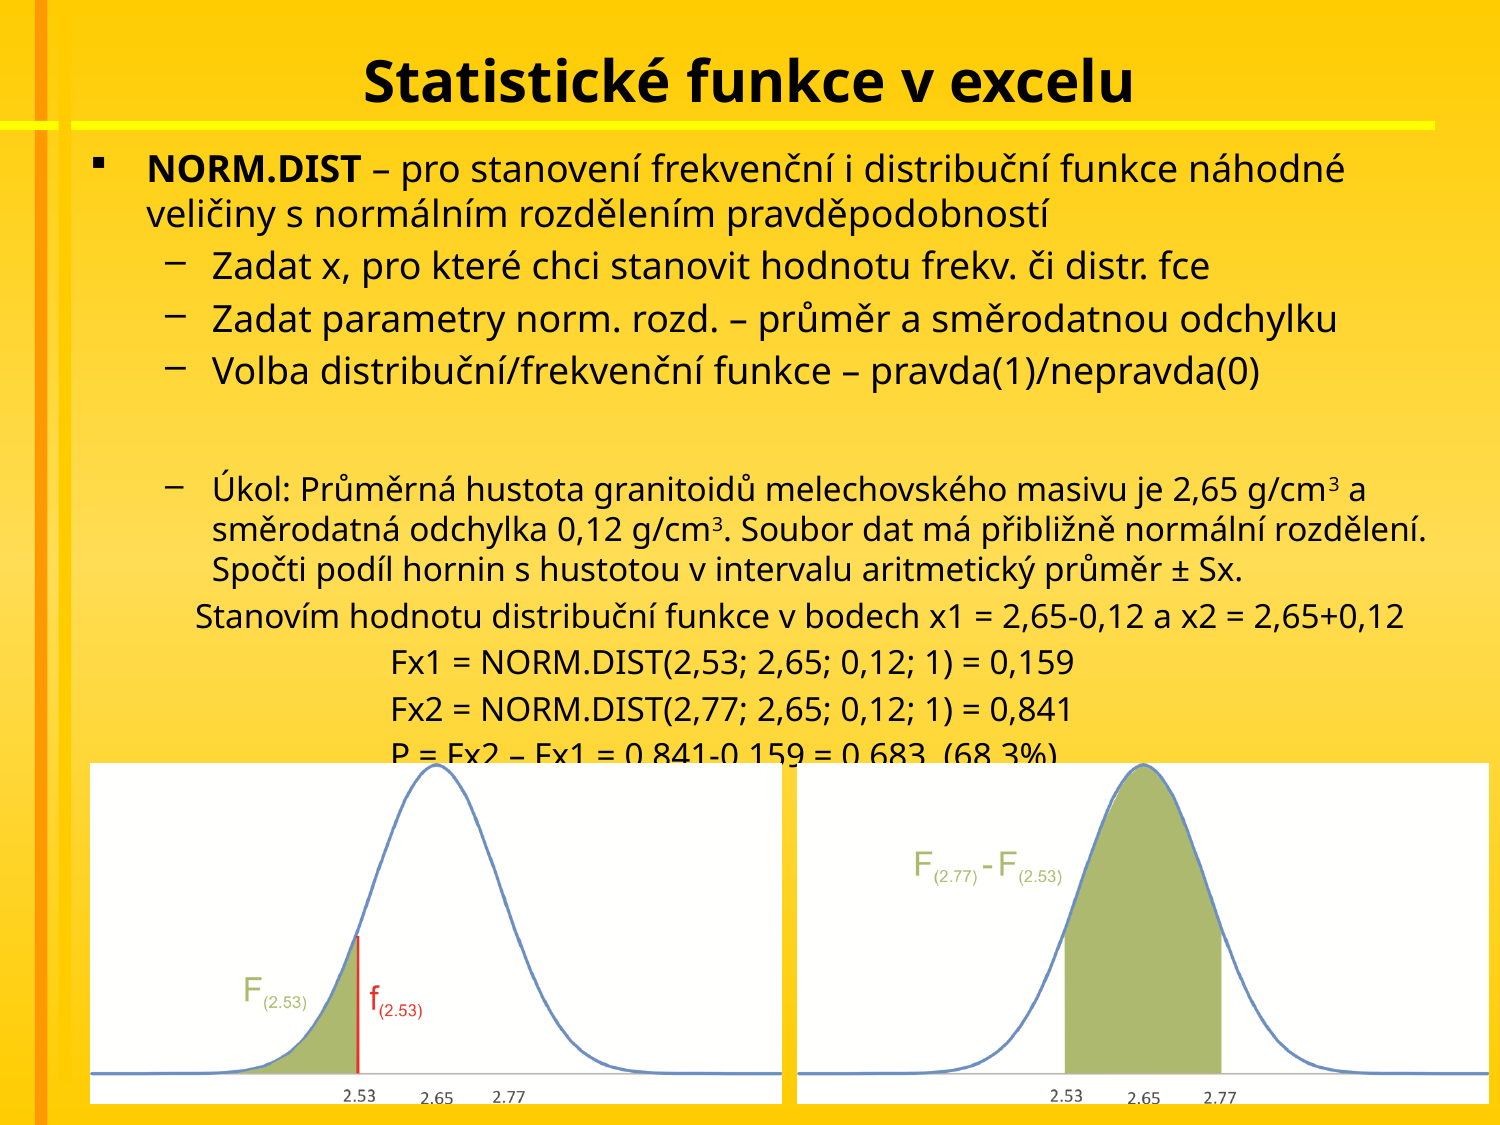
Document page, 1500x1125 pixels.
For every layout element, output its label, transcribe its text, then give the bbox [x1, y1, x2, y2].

title Statistické funkce v excelu [75, 45, 1425, 114]
picture [797, 762, 1489, 1104]
list NORM.DIST – pro stanovení frekvenční i distribuční funkce náhodné veličiny s normálním rozdělením pravděpodobností Zadat x, pro které chci stanovit hodnotu frekv. či distr. fce Zadat parametry norm. rozd. – průměr a směrodatnou odchylku Volba distribuční/frekvenční funkce – pravda(1)/nepravda(0) Úkol: Průměrná hustota granitoidů melechovského masivu je 2,65 g/cm3 a směrodatná odchylka 0,12 g/cm3. Soubor dat má přibližně normální rozdělení. Spočti podíl hornin s hustotou v intervalu aritmetický průměr ± Sx. Stanovím hodnotu distribuční funkce v bodech x1 = 2,65-0,12 a x2 = 2,65+0,12 Fx1 = NORM.DIST(2,53; 2,65; 0,12; 1) = 0,159 Fx2 = NORM.DIST(2,77; 2,65; 0,12; 1) = 0,841 P = Fx2 – Fx1 = 0,841-0,159 = 0,683 (68,3%) [75, 137, 1483, 799]
picture [90, 762, 782, 1104]
